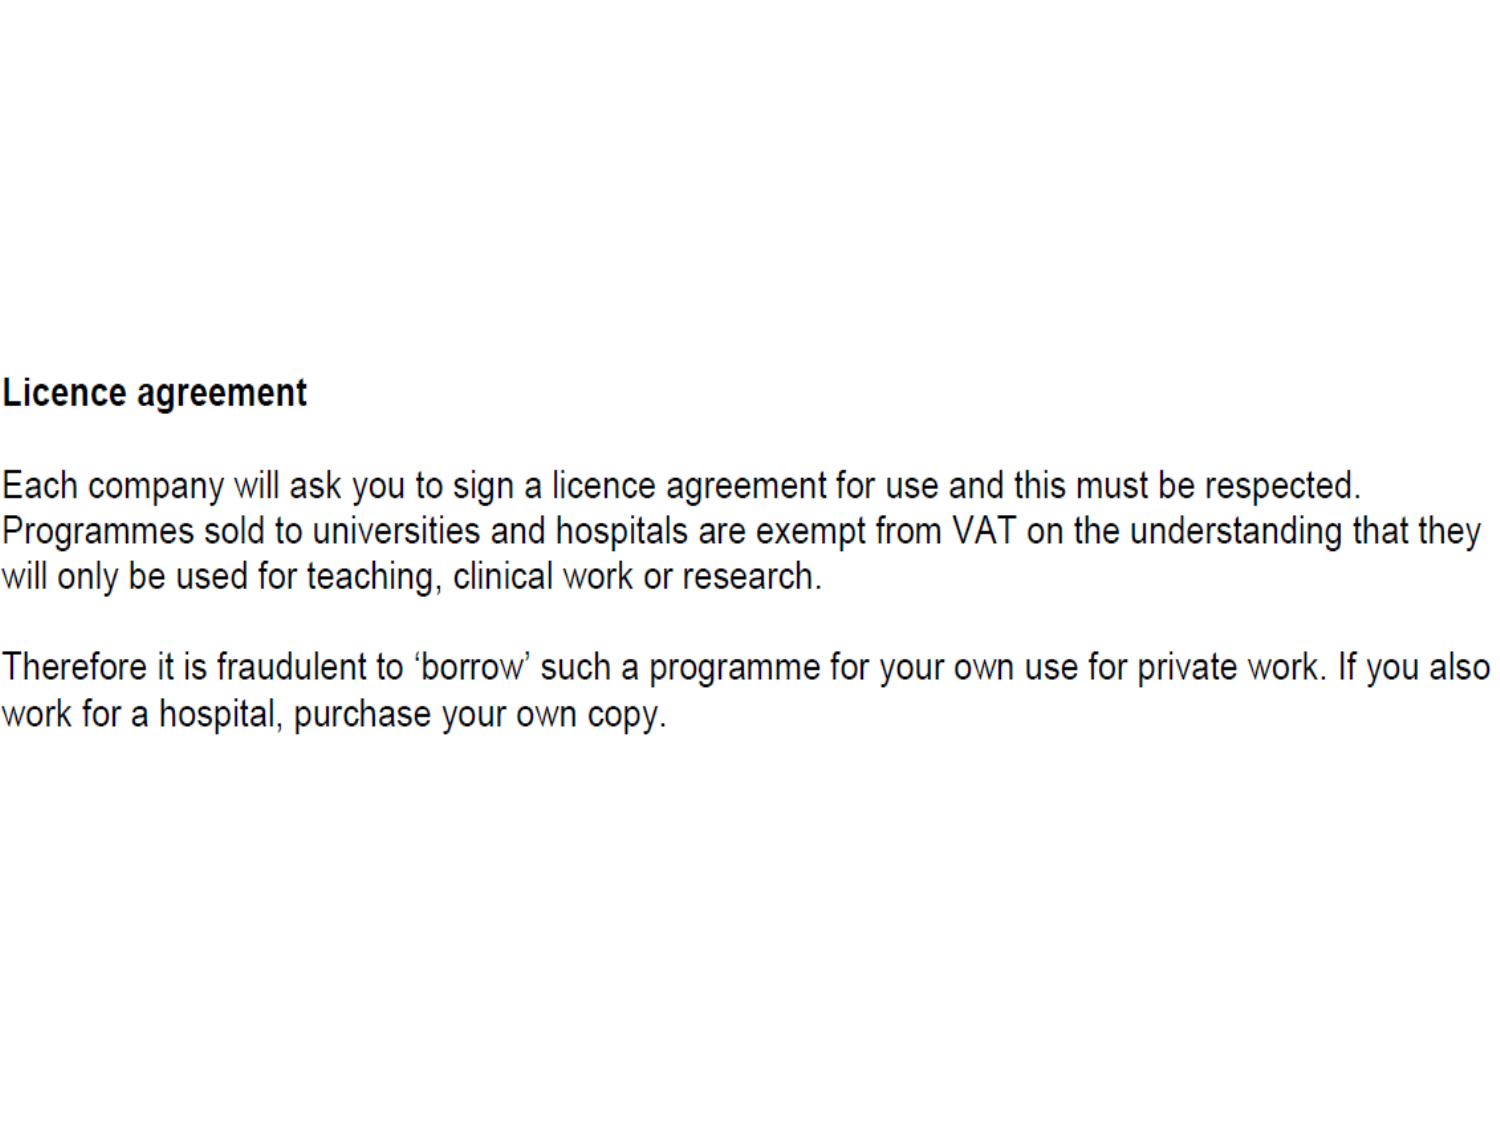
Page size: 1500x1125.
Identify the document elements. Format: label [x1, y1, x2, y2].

picture [0, 366, 1500, 759]
